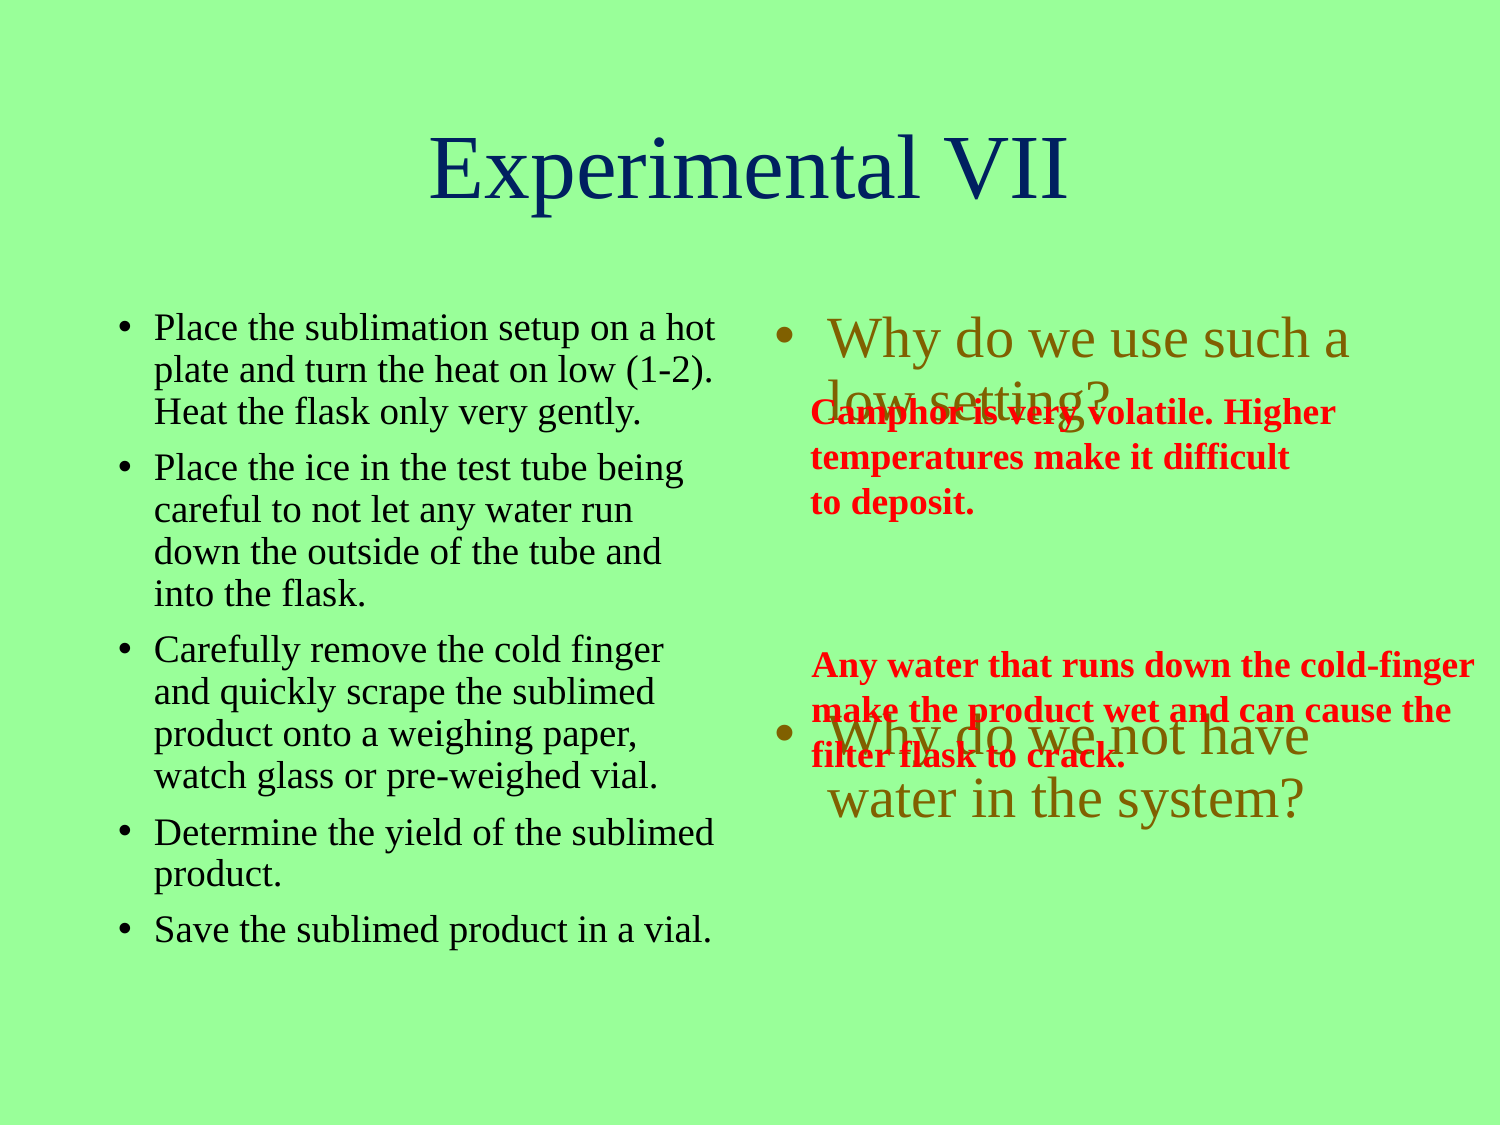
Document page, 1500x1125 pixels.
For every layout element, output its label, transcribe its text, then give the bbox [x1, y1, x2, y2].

title Experimental VII [103, 59, 1397, 278]
list Why do we use such a low setting? Why do we not have water in the system? [759, 299, 1397, 1014]
text_box Any water that runs down the cold-finger make the product wet and can cause the filter flask to crack. [796, 632, 1500, 783]
text_box Camphor is very volatile. Higher temperatures make it difficult to deposit. [795, 379, 1361, 529]
list Place the sublimation setup on a hot plate and turn the heat on low (1-2). Heat the flask only very gently. Place the ice in the test tube being careful to not let any water run down the outside of the tube and into the flask. Carefully remove the cold finger and quickly scrape the sublimed product onto a weighing paper, watch glass or pre-weighed vial. Determine the yield of the sublimed product. Save the sublimed product in a vial. [103, 299, 741, 1014]
